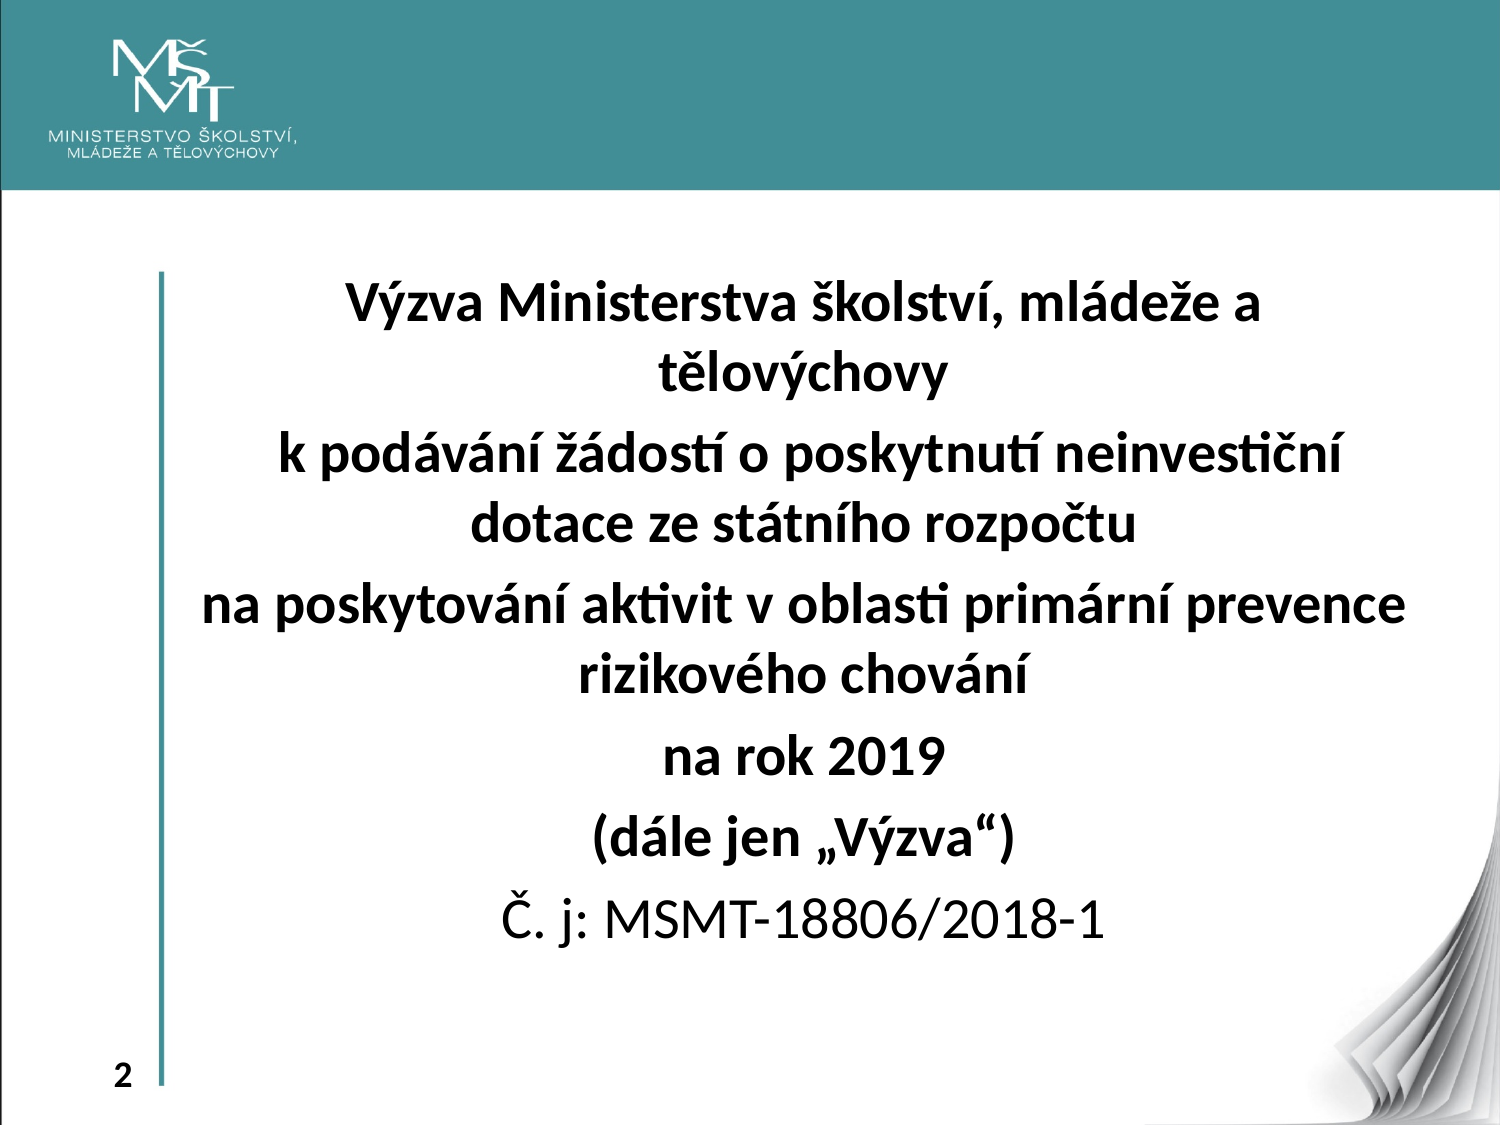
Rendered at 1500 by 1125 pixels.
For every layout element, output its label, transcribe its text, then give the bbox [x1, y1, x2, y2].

list Výzva Ministerstva školství, mládeže a tělovýchovy k podávání žádostí o poskytnutí neinvestiční dotace ze státního rozpočtu na poskytování aktivit v oblasti primární prevence rizikového chování na rok 2019 (dále jen „Výzva“) Č. j: MSMT-18806/2018-1 [183, 255, 1425, 1083]
picture [0, 0, 1500, 1125]
